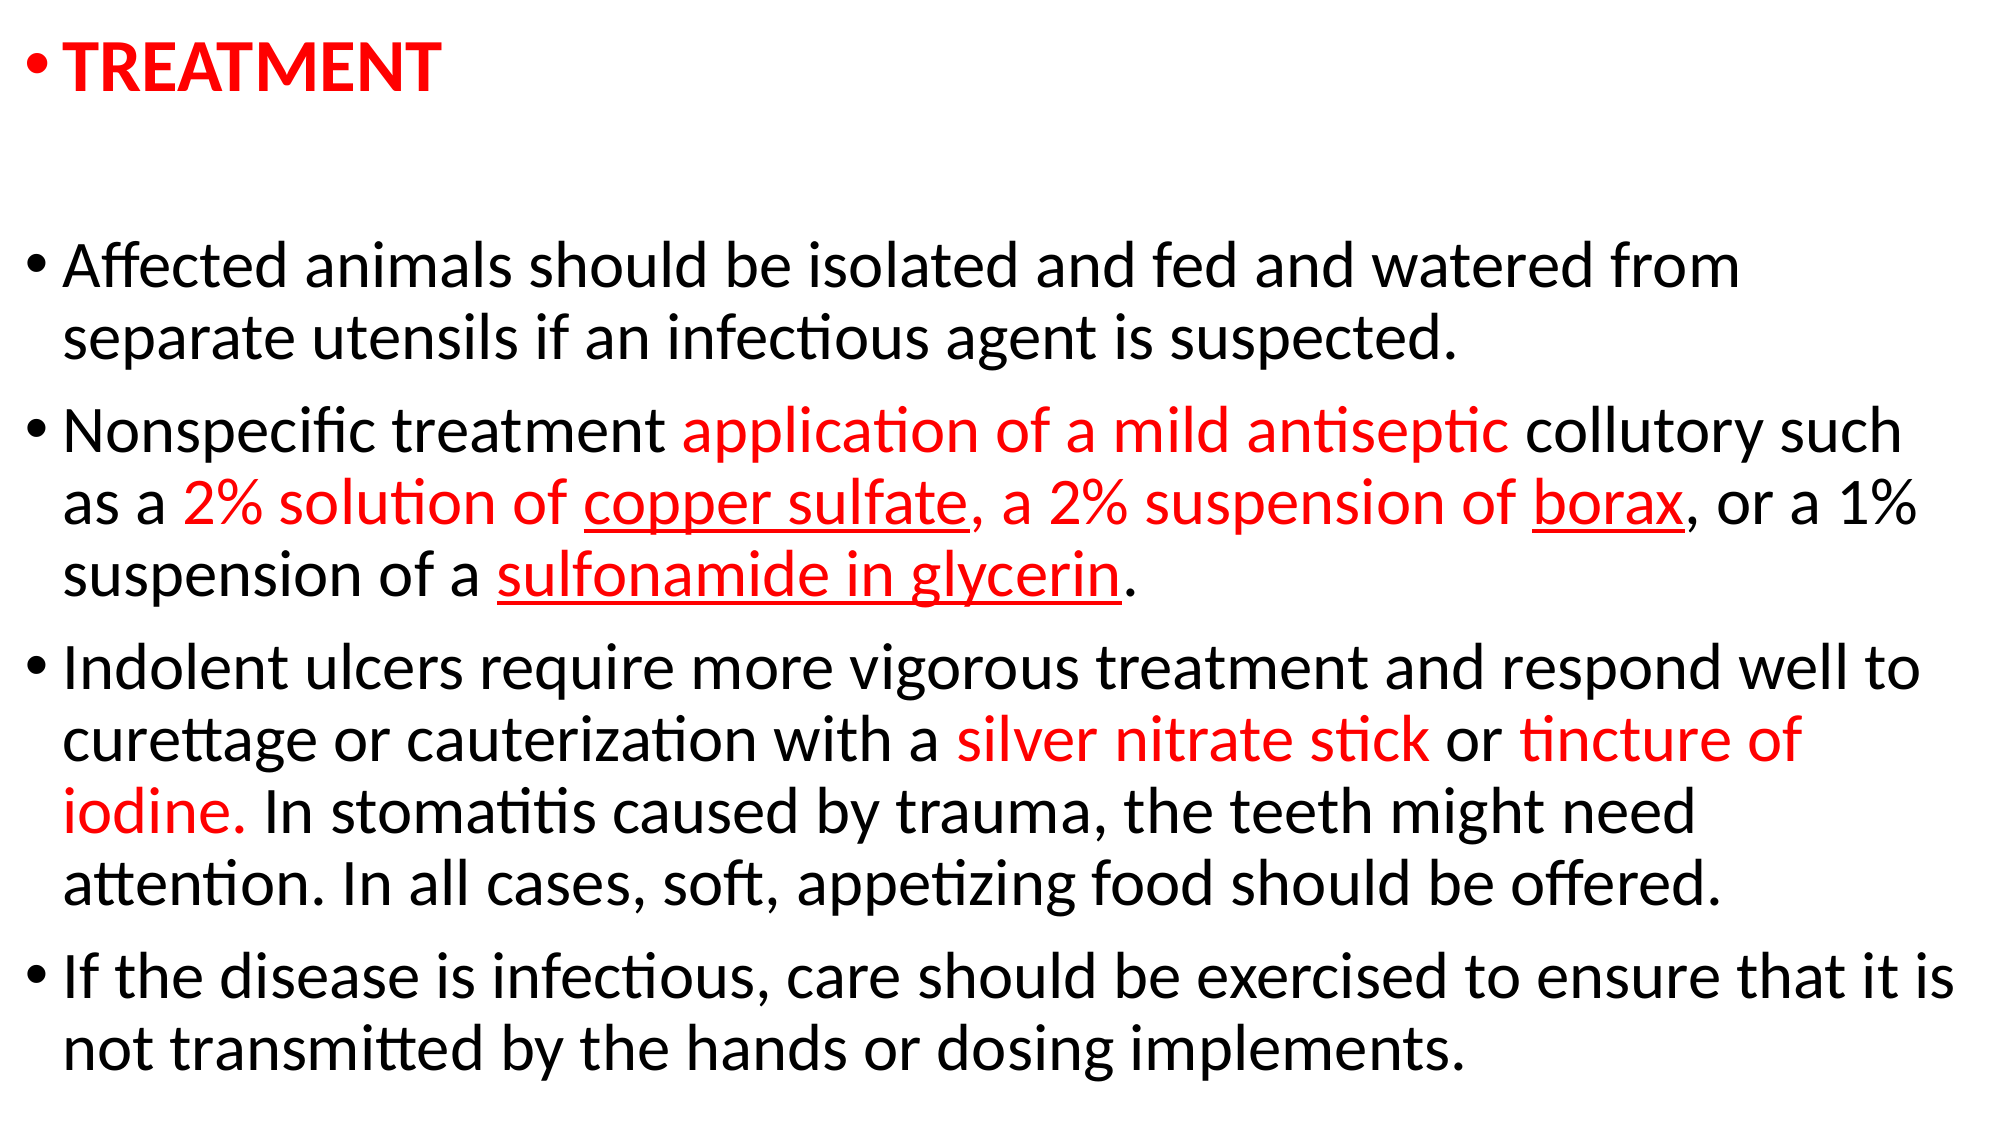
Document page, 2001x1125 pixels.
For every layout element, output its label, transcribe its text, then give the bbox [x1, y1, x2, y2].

list TREATMENT Affected animals should be isolated and fed and watered from separate utensils if an infectious agent is suspected. Nonspecific treatment application of a mild antiseptic collutory such as a 2% solution of copper sulfate, a 2% suspension of borax, or a 1% suspension of a sulfonamide in glycerin. Indolent ulcers require more vigorous treatment and respond well to curettage or cauterization with a silver nitrate stick or tincture of iodine. In stomatitis caused by trauma, the teeth might need attention. In all cases, soft, appetizing food should be offered. If the disease is infectious, care should be exercised to ensure that it is not transmitted by the hands or dosing implements. [10, 18, 1985, 1113]
